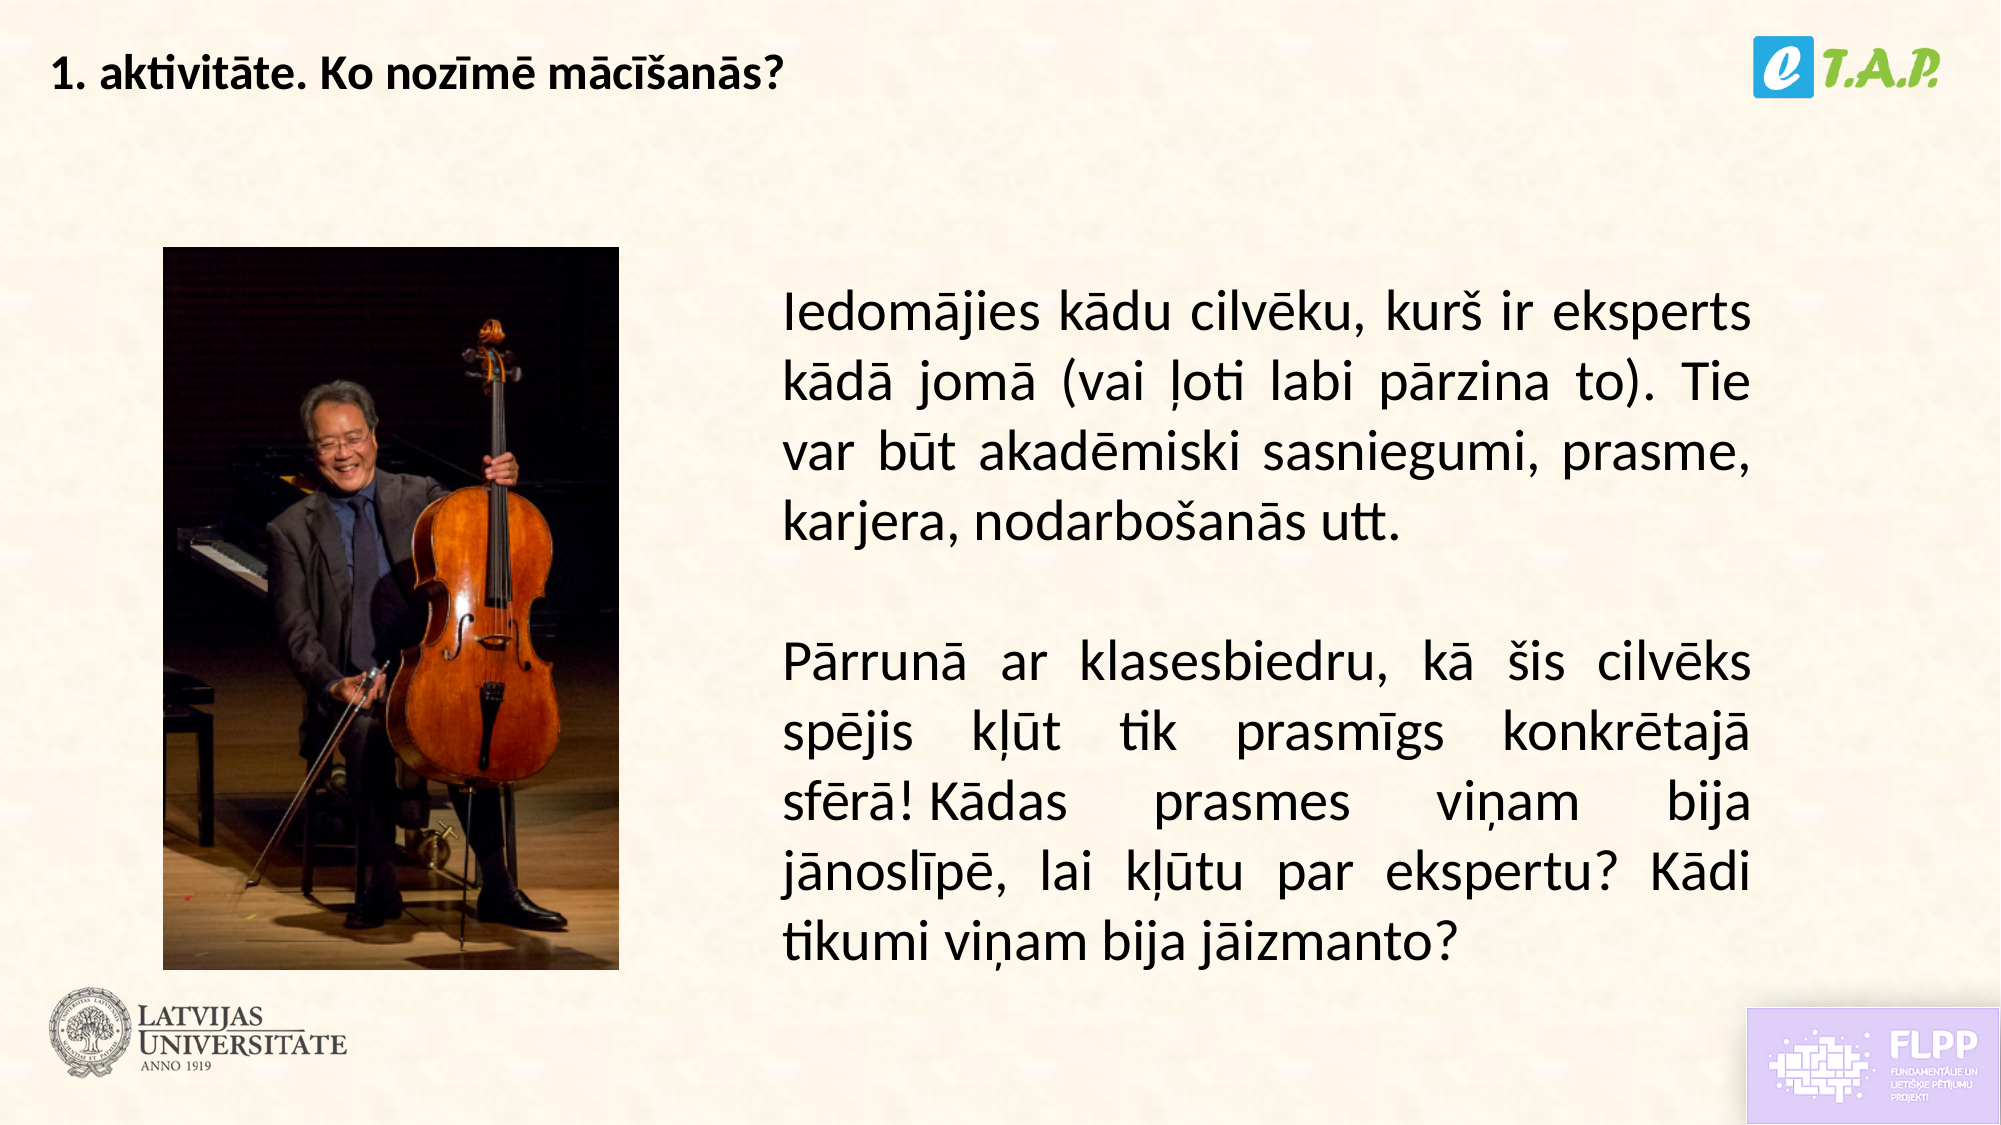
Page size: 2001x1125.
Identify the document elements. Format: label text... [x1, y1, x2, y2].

picture [1693, 0, 2000, 130]
picture [1746, 1007, 2000, 1125]
picture [163, 247, 619, 970]
text_box 1. aktivitāte. Ko nozīmē mācīšanās? [34, 27, 1035, 107]
picture [24, 971, 371, 1094]
text_box Iedomājies kādu cilvēku, kurš ir eksperts kādā jomā (vai ļoti labi pārzina to). Tie var būt akadēmiski sasniegumi, prasme, karjera, nodarbošanās utt. Pārrunā ar klasesbiedru, kā šis cilvēks spējis kļūt tik prasmīgs konkrētajā sfērā! Kādas prasmes viņam bija jānoslīpē, lai kļūtu par ekspertu? Kādi tikumi viņam bija jāizmanto? [767, 264, 1768, 980]
